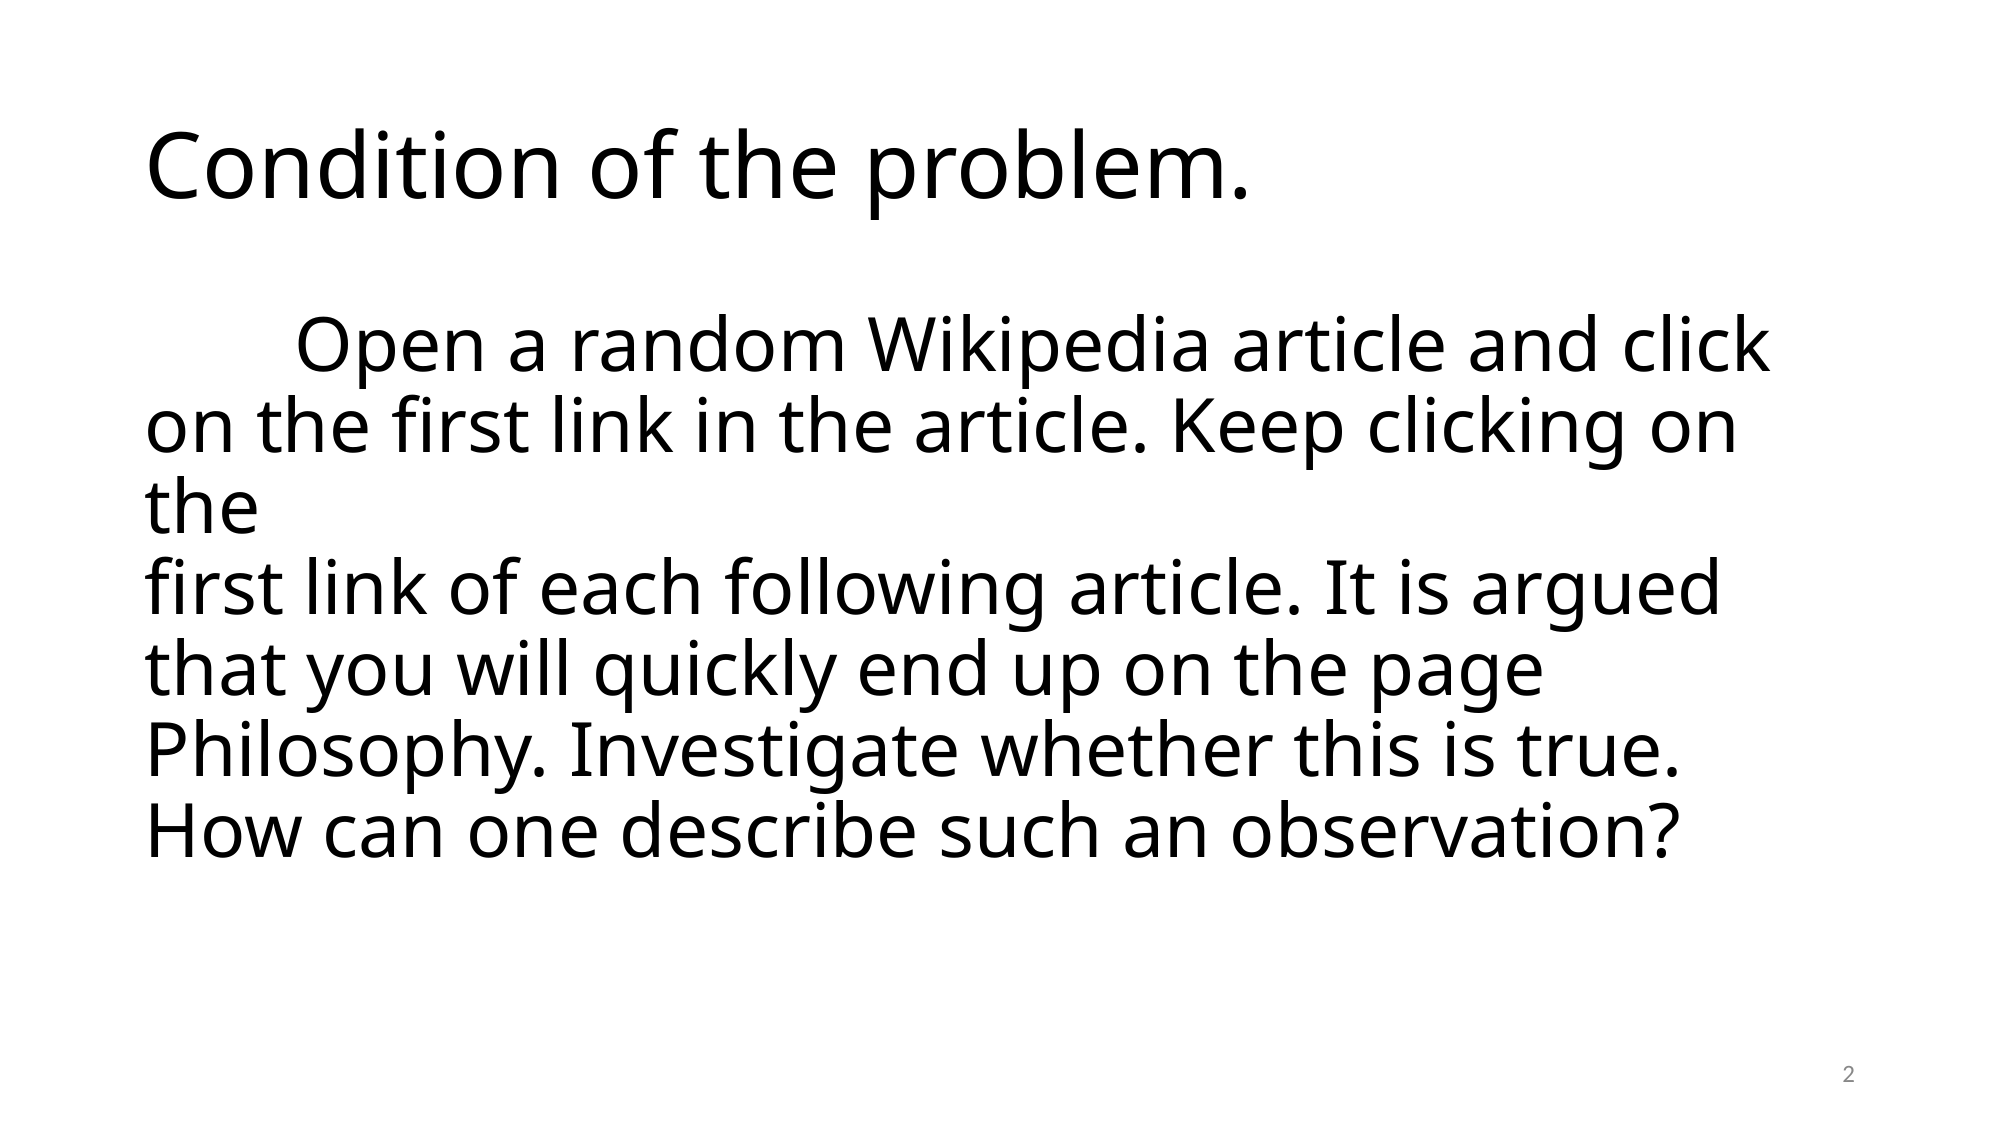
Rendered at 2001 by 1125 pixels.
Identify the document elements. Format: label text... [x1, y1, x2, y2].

slide_number 2 [1831, 1050, 1863, 1096]
title Condition of the problem. [136, 59, 1863, 278]
list Open a random Wikipedia article and click on the first link in the article. Keep clicking on the first link of each following article. It is argued that you will quickly end up on the page Philosophy. Investigate whether this is true. How can one describe such an observation? [136, 298, 1863, 1014]
